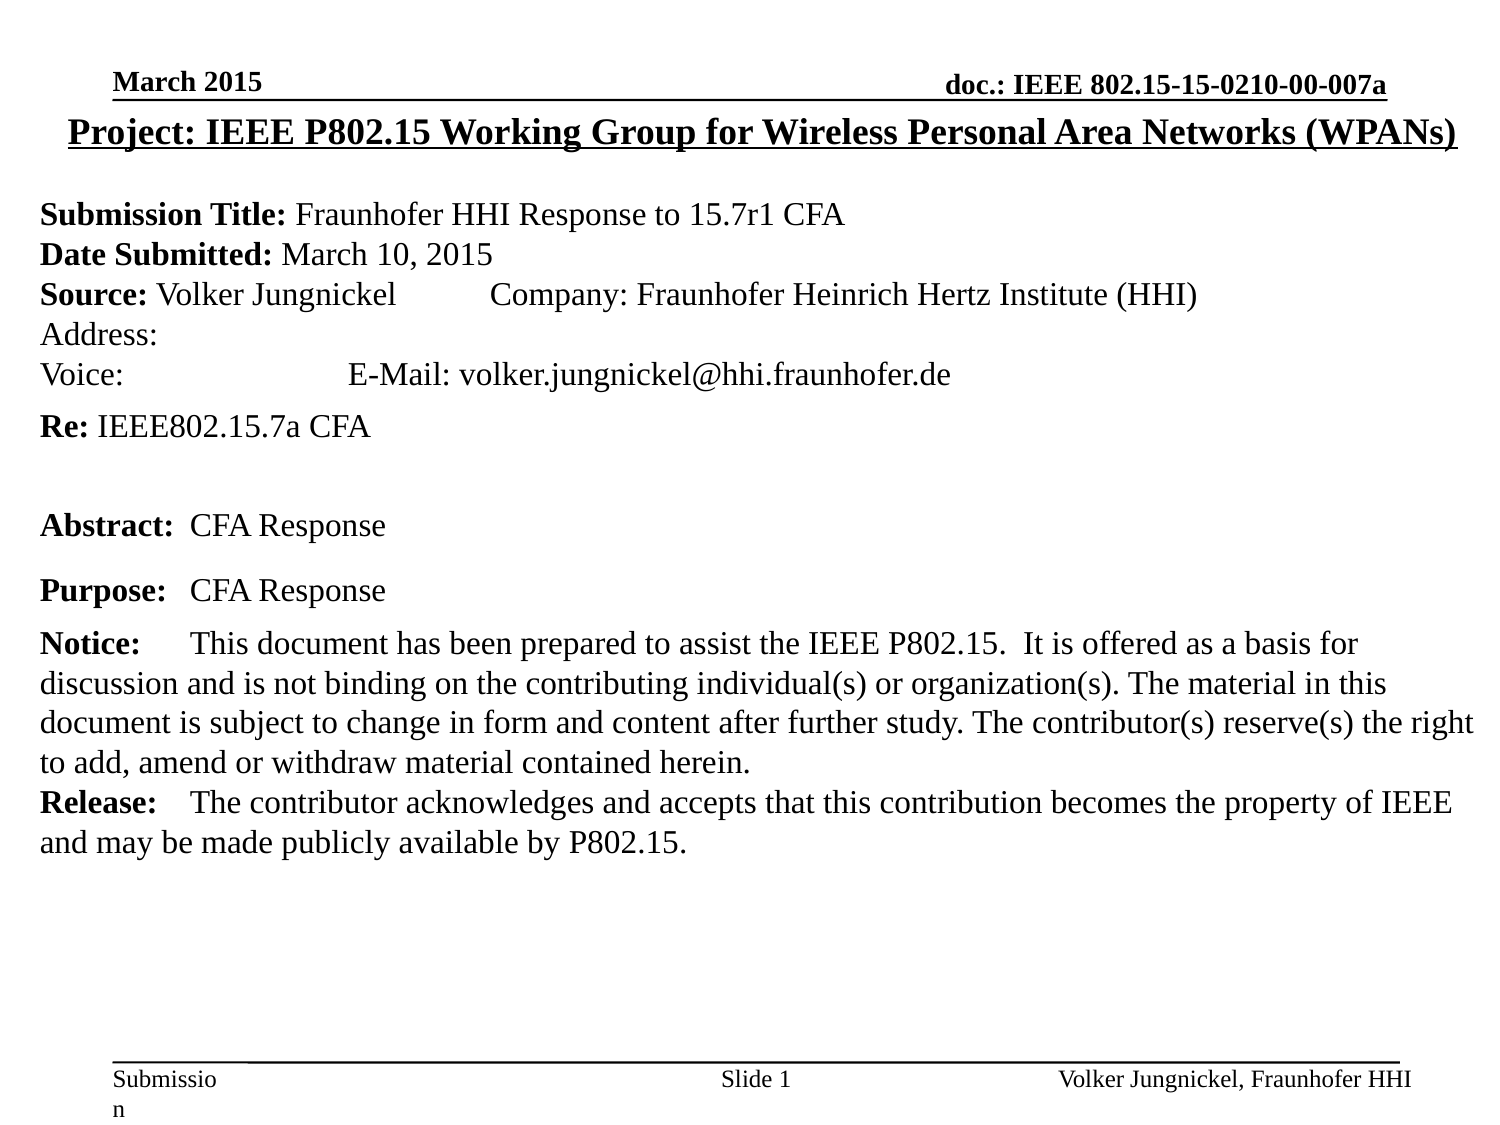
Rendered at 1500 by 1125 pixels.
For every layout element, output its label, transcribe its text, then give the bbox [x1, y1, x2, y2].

text_box Project: IEEE P802.15 Working Group for Wireless Personal Area Networks (WPANs) Submission Title: Fraunhofer HHI Response to 15.7r1 CFA Date Submitted: March 10, 2015 Source: Volker Jungnickel Company: Fraunhofer Heinrich Hertz Institute (HHI) Address: Voice: E-Mail: volker.jungnickel@hhi.fraunhofer.de Re: IEEE802.15.7a CFA Abstract: CFA Response Purpose: CFA Response Notice: This document has been prepared to assist the IEEE P802.15. It is offered as a basis for discussion and is not binding on the contributing individual(s) or organization(s). The material in this document is subject to change in form and content after further study. The contributor(s) reserve(s) the right to add, amend or withdraw material contained herein. Release: The contributor acknowledges and accepts that this contribution becomes the property of IEEE and may be made publicly available by P802.15. [24, 99, 1500, 868]
slide_number Slide 1 [712, 1062, 800, 1093]
footer Volker Jungnickel, Fraunhofer HHI [900, 1062, 1413, 1093]
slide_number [112, 62, 375, 98]
